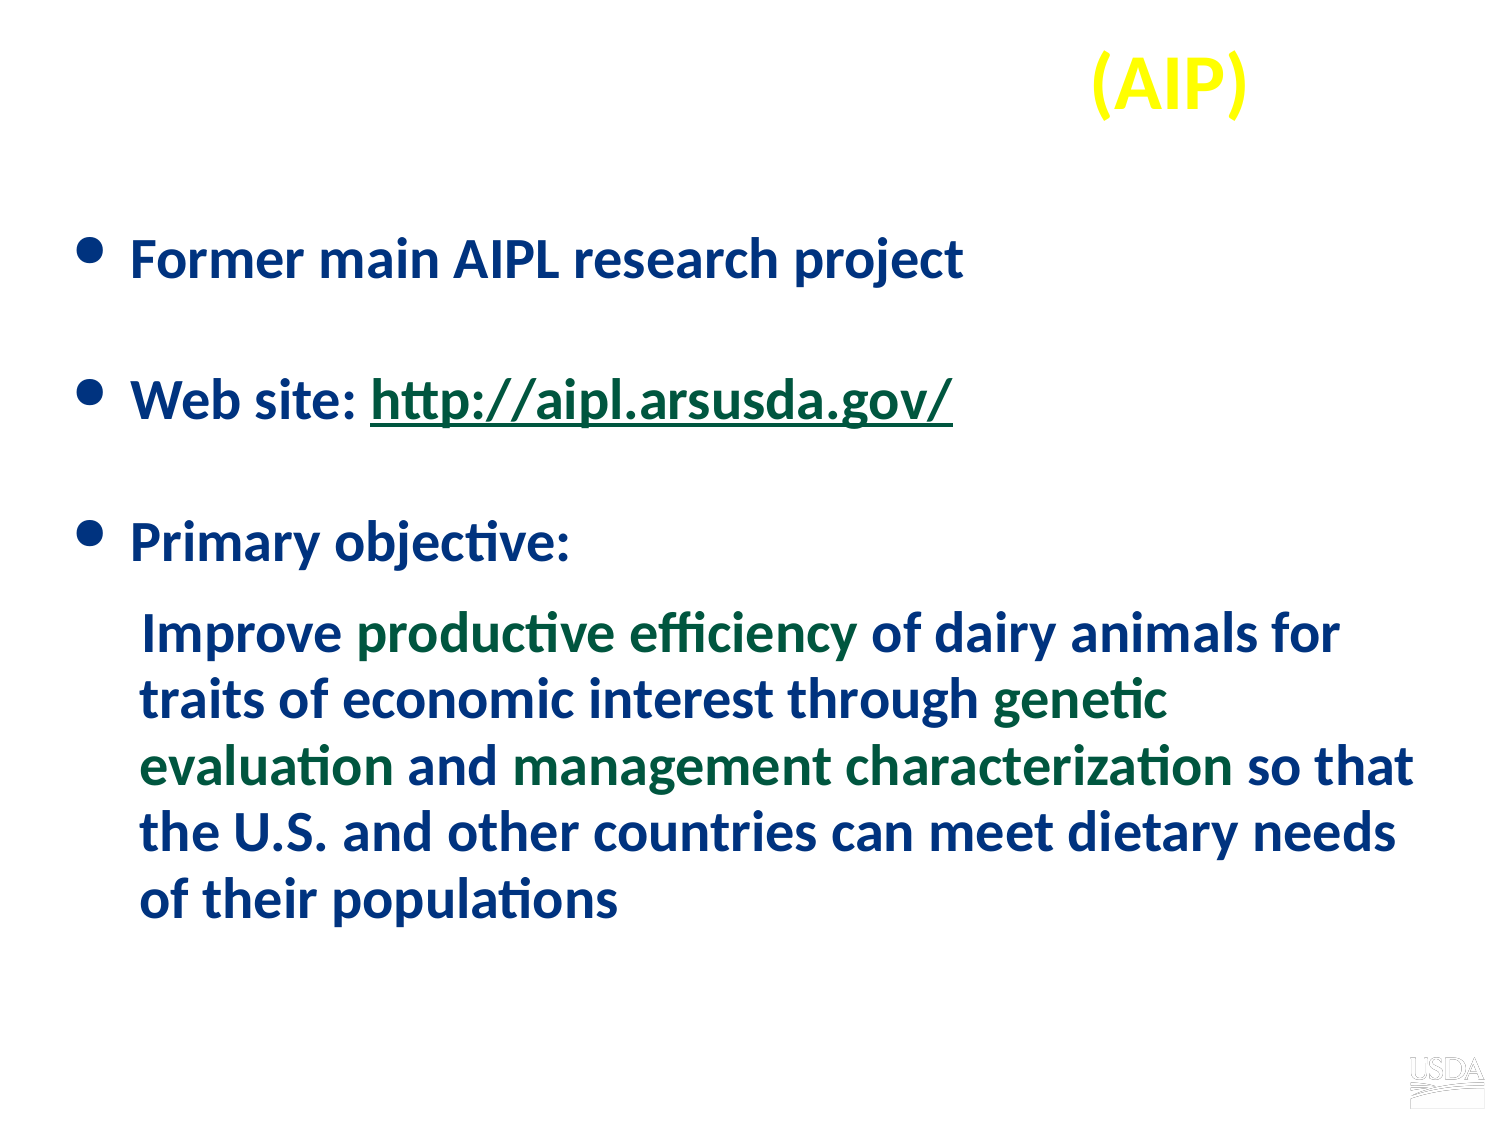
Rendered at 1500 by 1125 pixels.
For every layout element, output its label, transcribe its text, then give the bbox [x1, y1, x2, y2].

title Animal Improvement Program (AIP) [74, 29, 1425, 127]
list Former main AIPL research project Web site: http://aipl.arsusda.gov/ Primary objective: Improve productive efficiency of dairy animals for traits of economic interest through genetic evaluation and management characterization so that the U.S. and other countries can meet dietary needs of their populations [74, 224, 1425, 940]
picture [1410, 1057, 1485, 1109]
